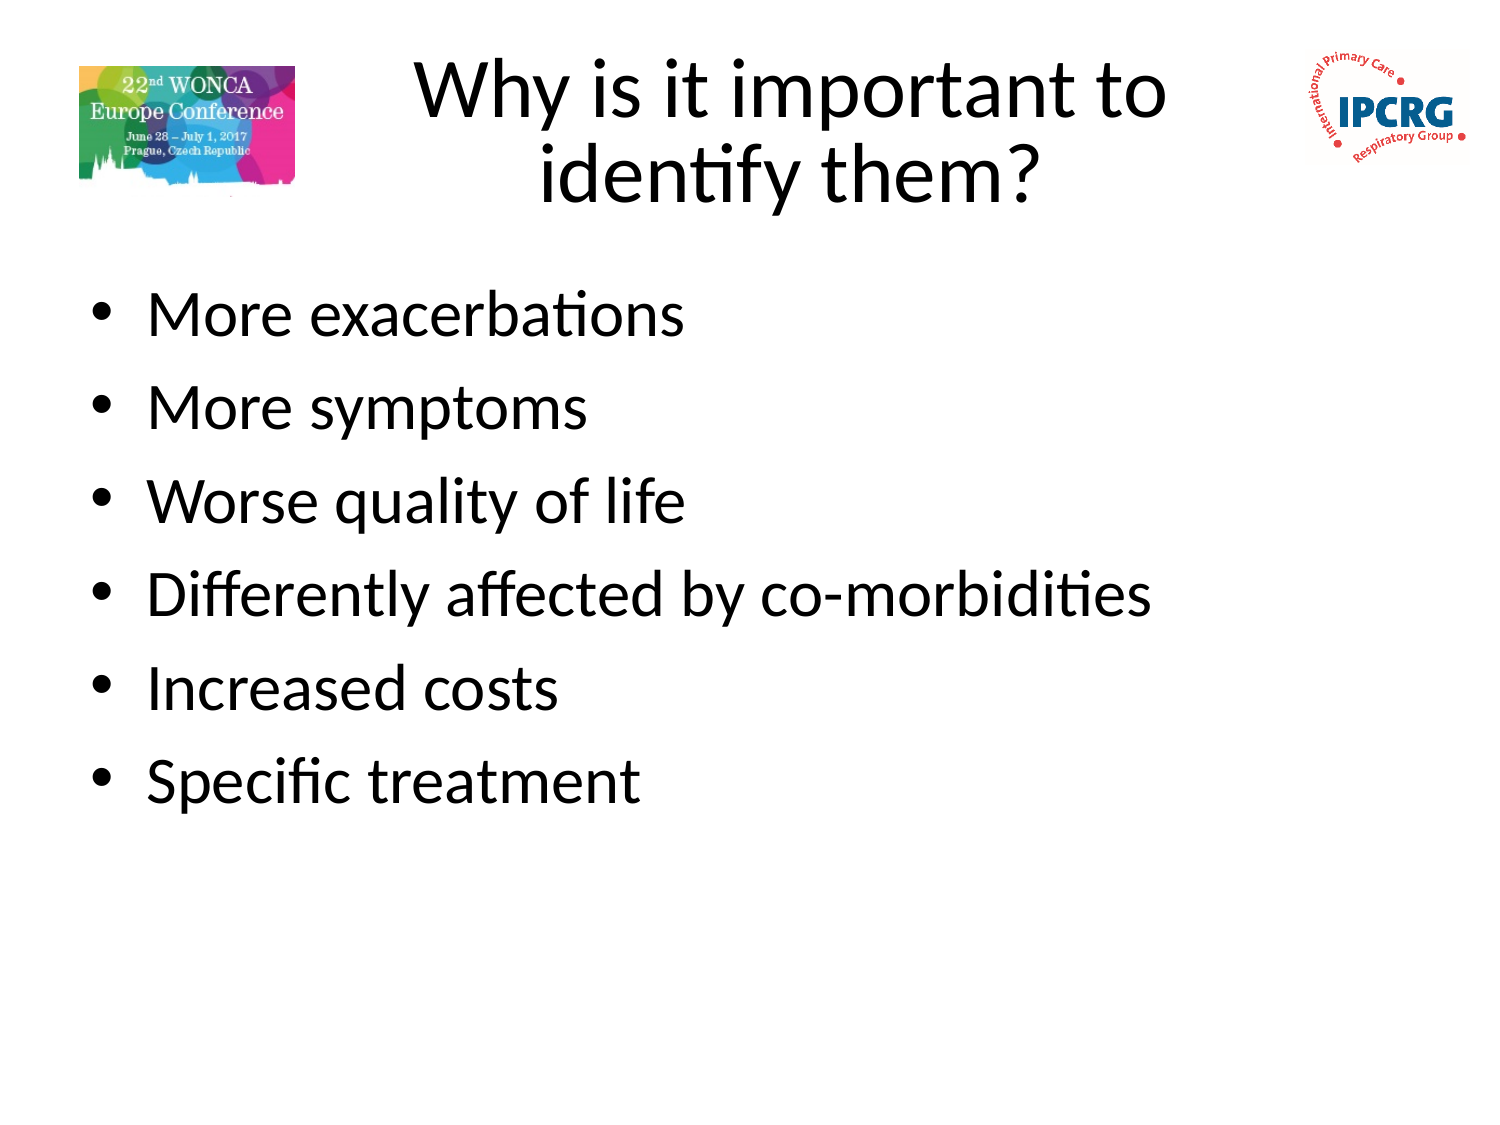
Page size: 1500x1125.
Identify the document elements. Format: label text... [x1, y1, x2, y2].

picture [1305, 49, 1470, 165]
picture [79, 66, 295, 197]
list More exacerbations More symptoms Worse quality of life Differently affected by co-morbidities Increased costs Specific treatment [75, 262, 1425, 1005]
title Why is it important to identify them? [301, 45, 1282, 233]
